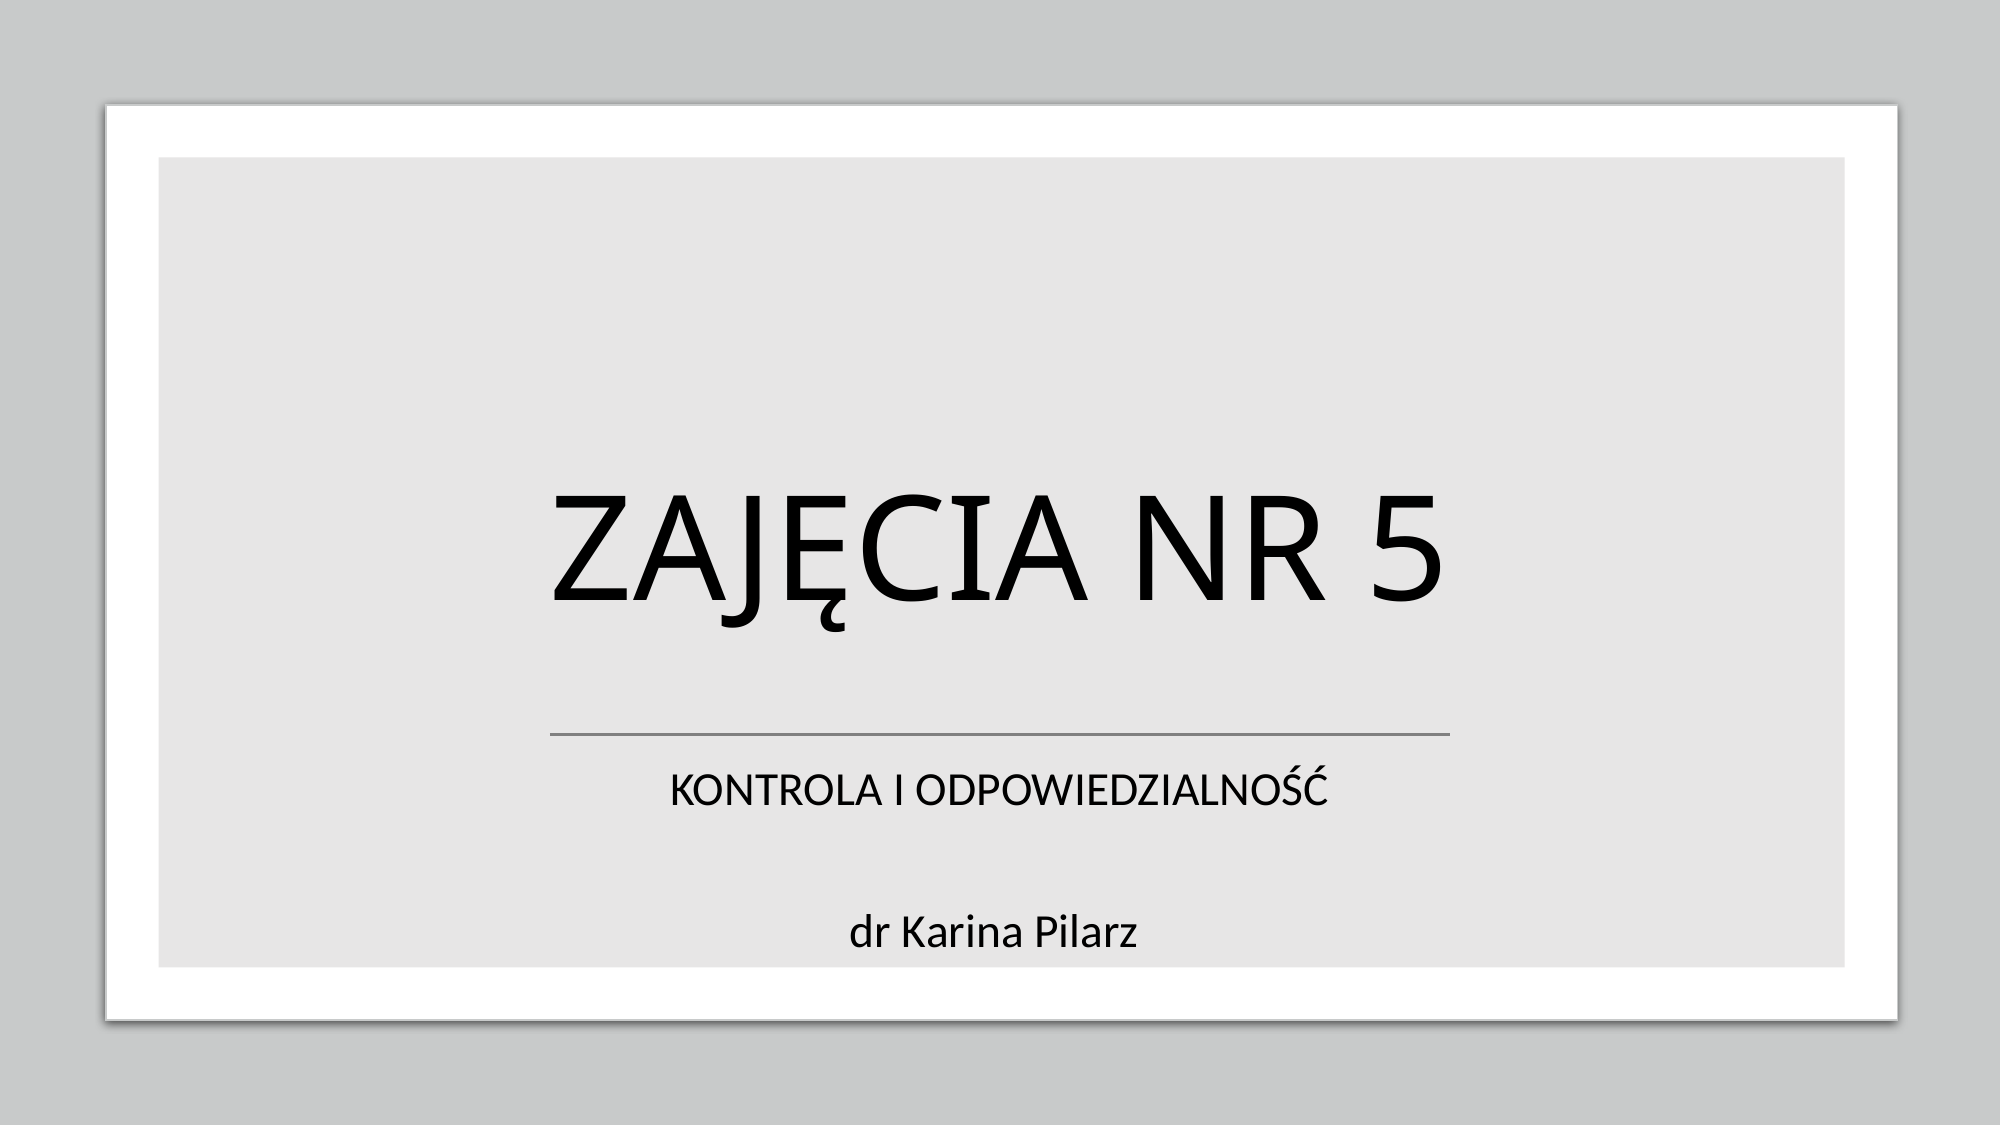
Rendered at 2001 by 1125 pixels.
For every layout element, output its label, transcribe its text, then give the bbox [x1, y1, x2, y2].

text_box [158, 156, 1846, 968]
title ZAJĘCIA NR 5 [249, 225, 1750, 640]
subtitle KONTROLA I ODPOWIEDZIALNOŚĆ dr Karina Pilarz [249, 757, 1750, 968]
text_box [105, 104, 1898, 1021]
text_box [0, 0, 2000, 1125]
